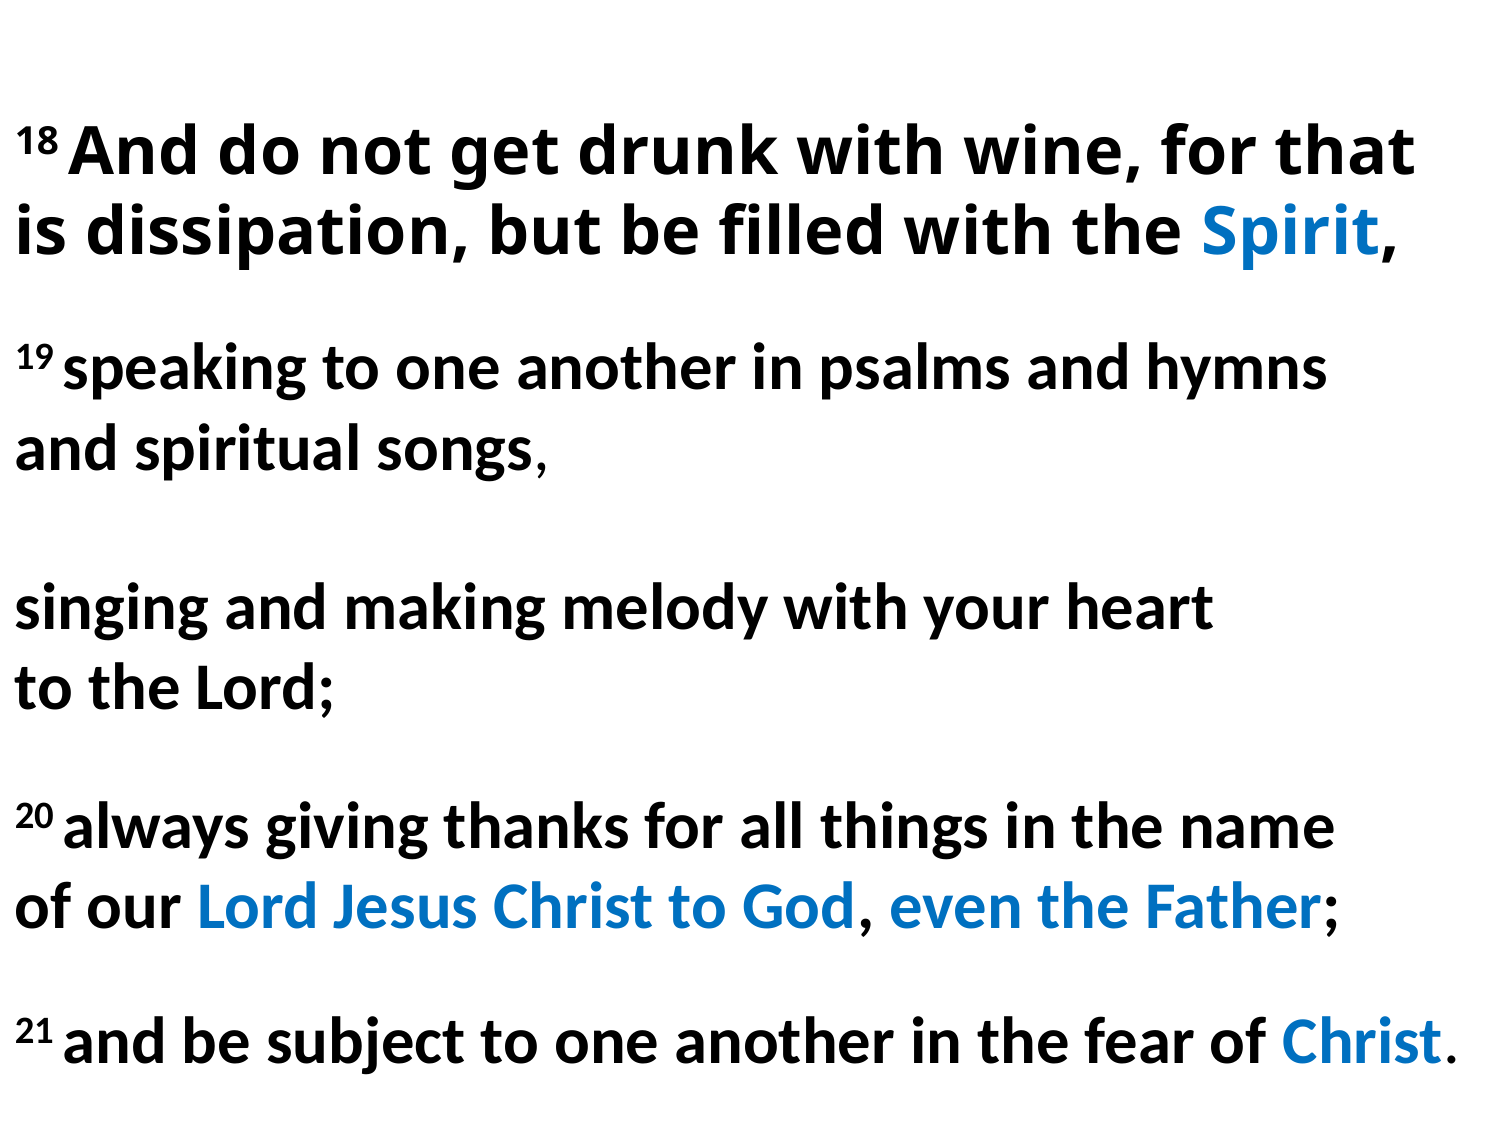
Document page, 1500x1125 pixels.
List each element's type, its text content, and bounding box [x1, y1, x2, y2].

text_box 18 And do not get drunk with wine, for that is dissipation, but be filled with the Spirit, [0, 100, 1463, 275]
text_box 19 speaking to one another in psalms and hymns and spiritual songs, singing and making melody with your heart to the Lord; [0, 315, 1463, 731]
text_box 20 always giving thanks for all things in the name of our Lord Jesus Christ to God, even the Father; [0, 774, 1424, 949]
text_box 21 and be subject to one another in the fear of Christ. [0, 989, 1500, 1085]
